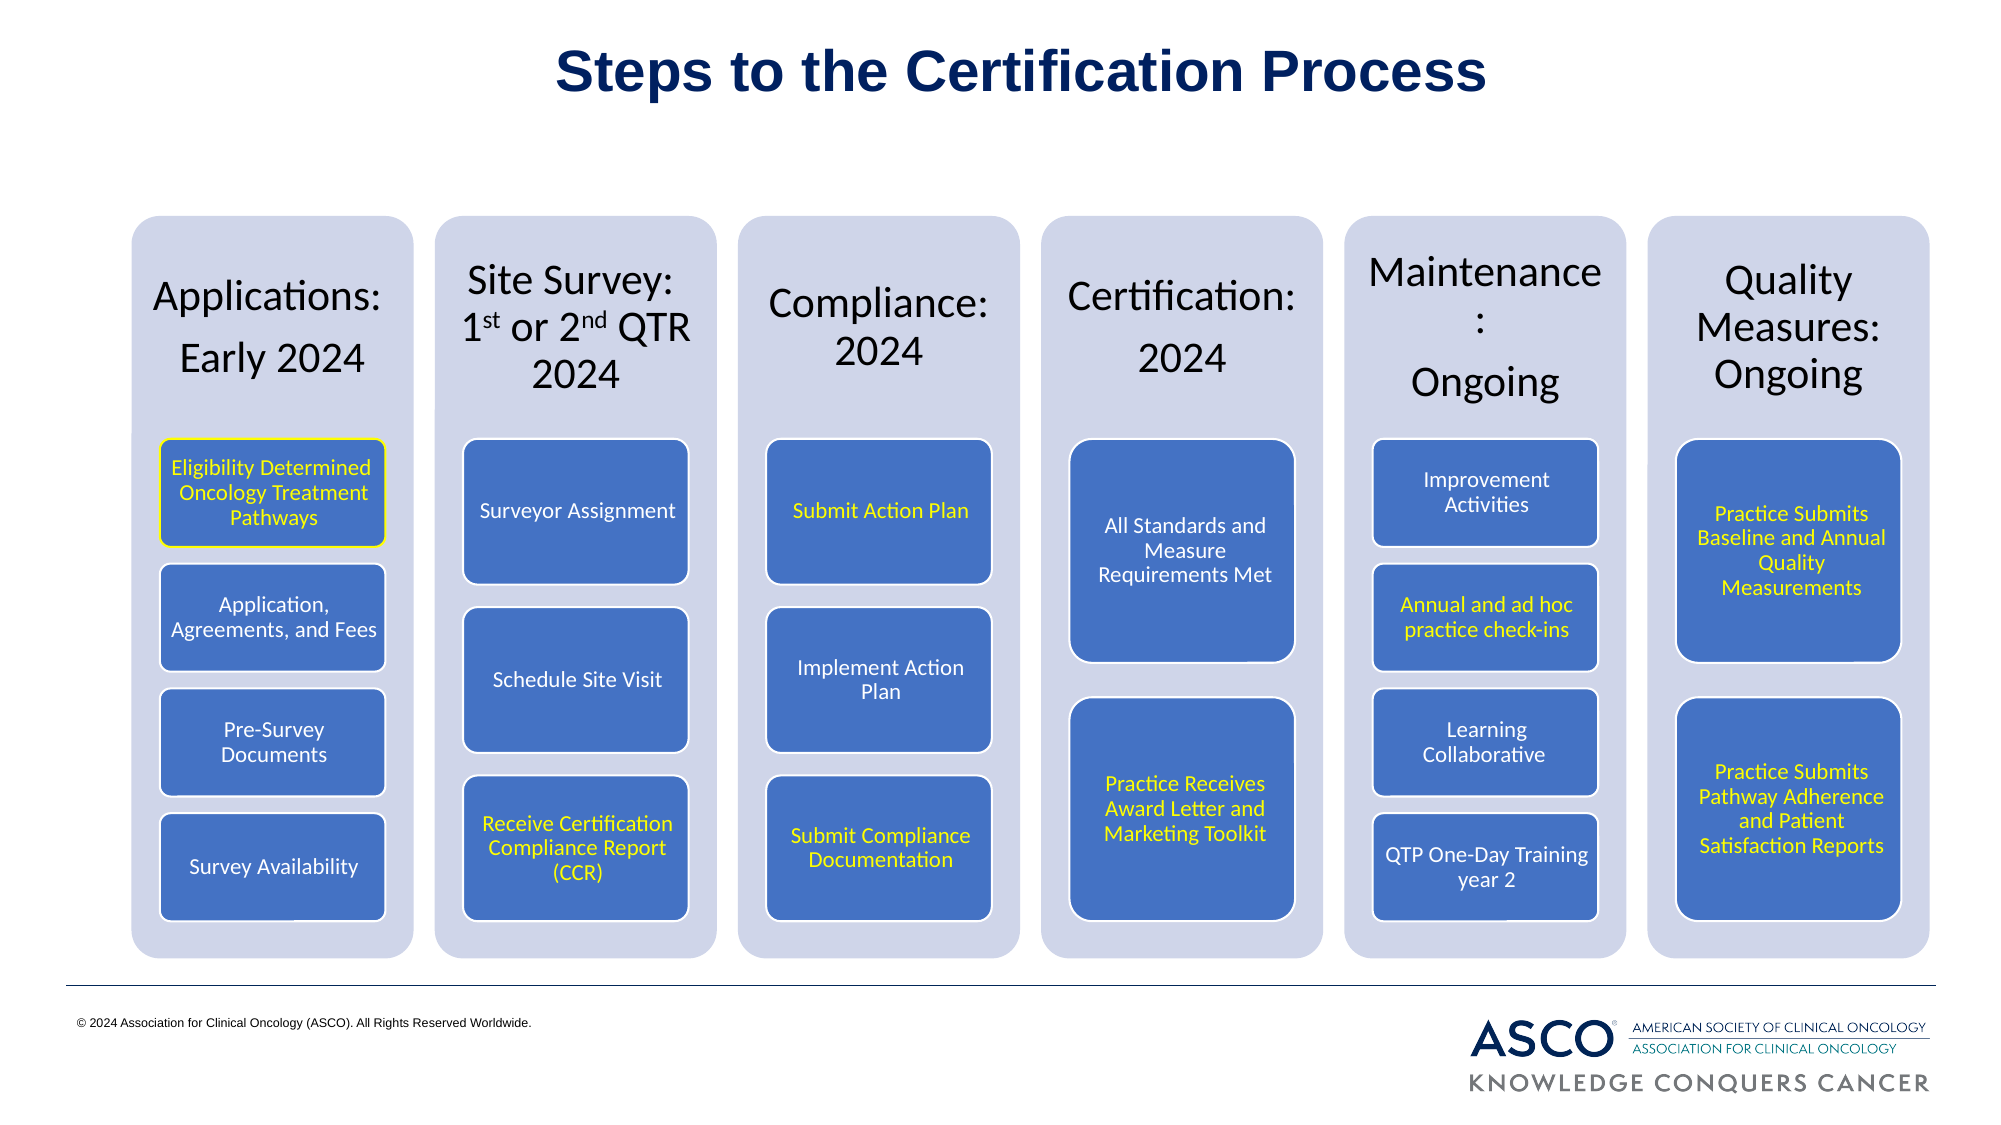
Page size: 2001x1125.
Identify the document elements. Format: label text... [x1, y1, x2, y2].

text_box © 2024 Association for Clinical Oncology (ASCO). All Rights Reserved Worldwide. [61, 993, 737, 1053]
title Steps to the Certification Process [130, 13, 1931, 201]
picture [1470, 1019, 1930, 1094]
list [130, 215, 1931, 959]
